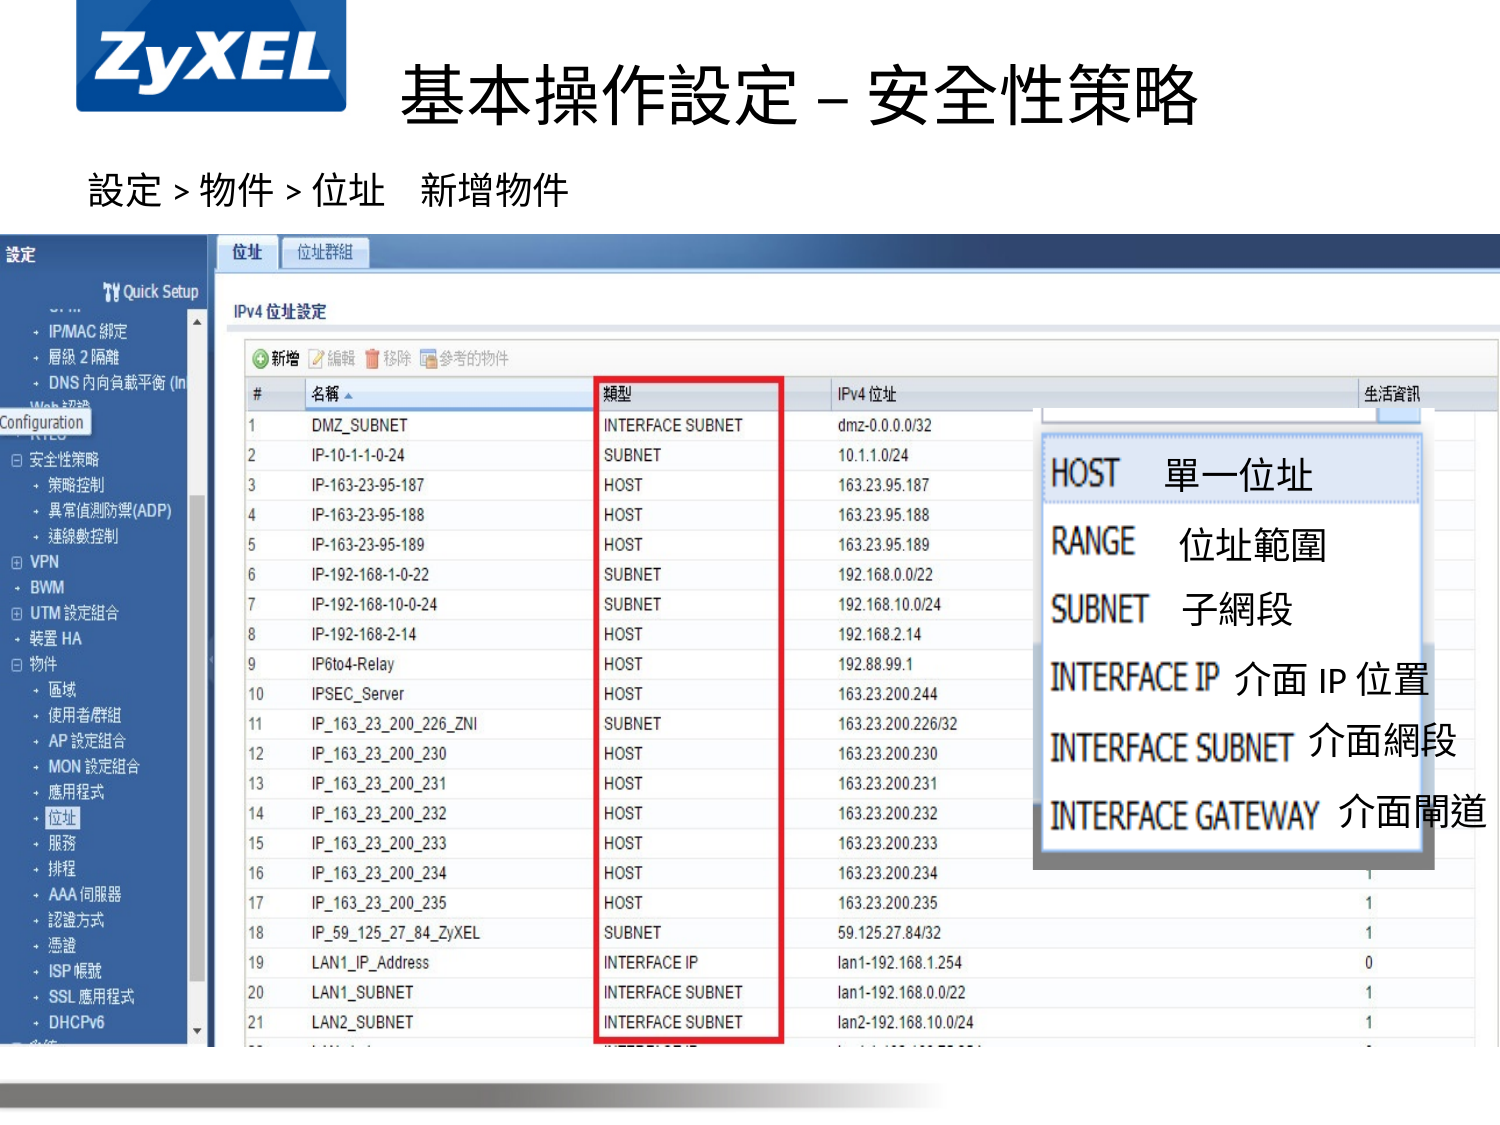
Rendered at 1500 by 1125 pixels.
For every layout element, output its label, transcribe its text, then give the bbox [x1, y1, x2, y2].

title 基本操作設定 – 安全性策略 [384, 30, 1500, 156]
picture [0, 0, 1500, 1125]
text_box 設定>物件>位址 新增物件 [73, 159, 586, 219]
